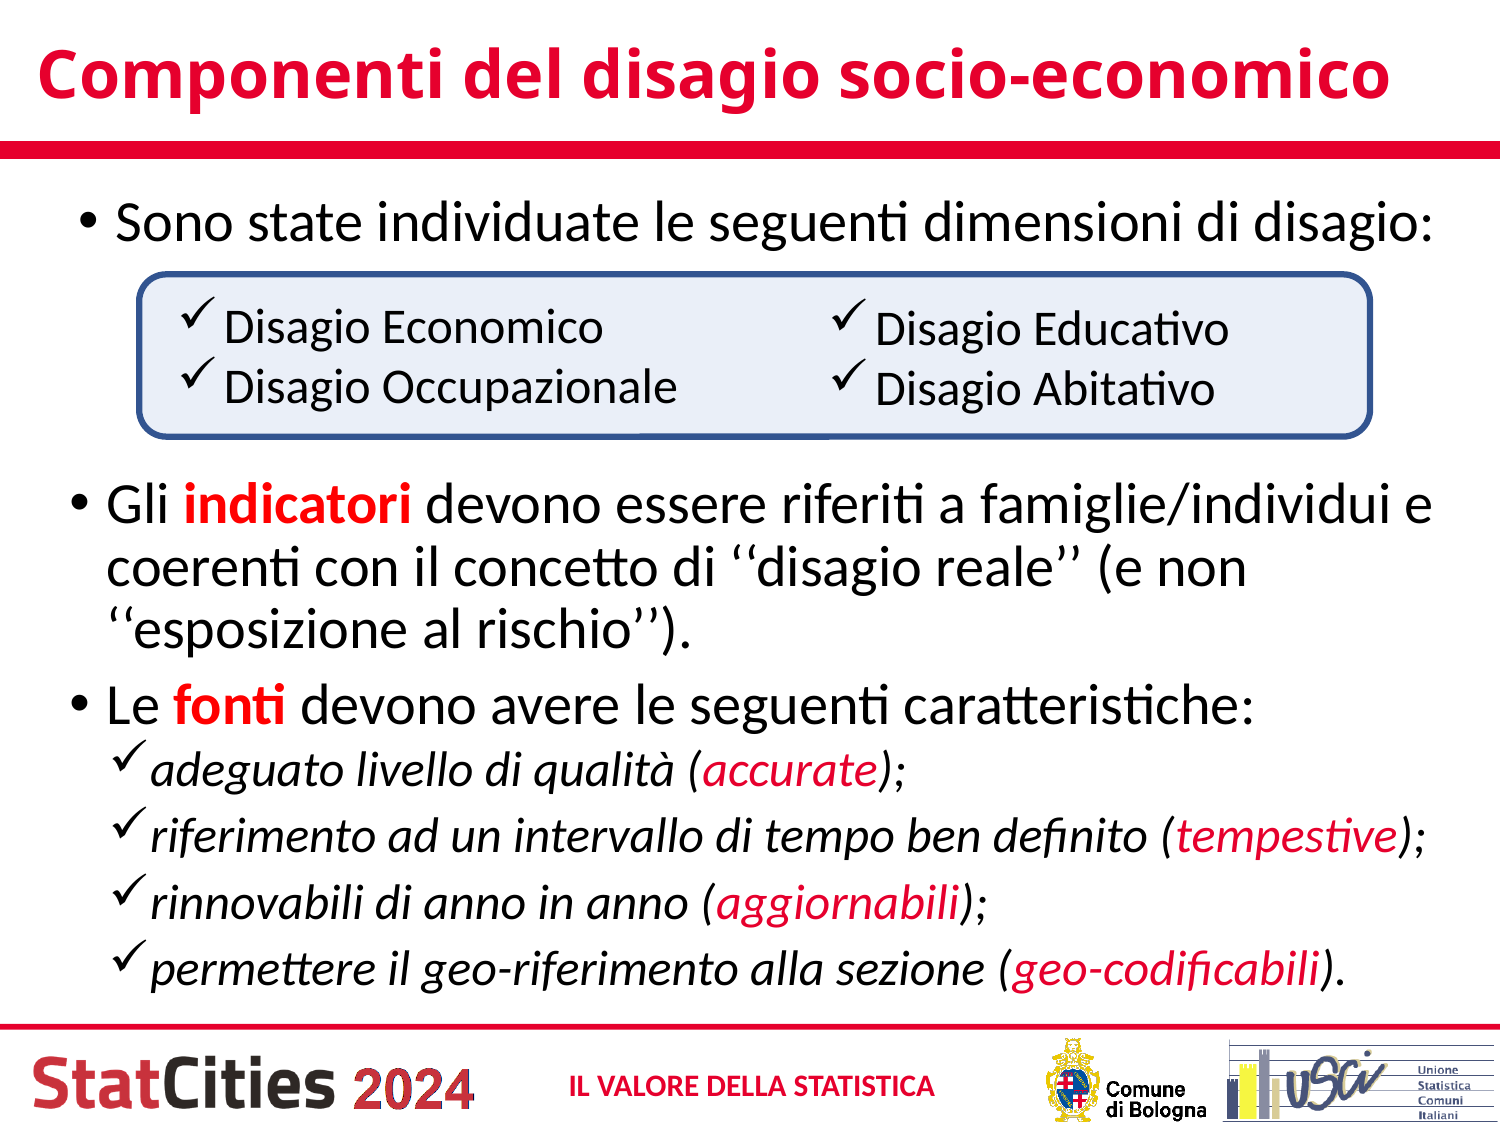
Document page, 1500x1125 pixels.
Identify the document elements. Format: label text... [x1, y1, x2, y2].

text_box Gli indicatori devono essere riferiti a famiglie/individui e coerenti con il concetto di ‘‘disagio reale’’ (e non ‘‘esposizione al rischio’’). Le fonti devono avere le seguenti caratteristiche: adeguato livello di qualità (accurate); riferimento ad un intervallo di tempo ben definito (tempestive); rinnovabili di anno in anno (aggiornabili); permettere il geo-riferimento alla sezione (geo-codificabili). [54, 465, 1469, 1013]
text_box Disagio Economico Disagio Occupazionale [162, 286, 698, 422]
text_box [138, 283, 1372, 438]
picture [1219, 1036, 1500, 1125]
picture [1046, 1038, 1206, 1122]
list Sono state individuate le seguenti dimensioni di disagio: [63, 183, 1469, 283]
picture [29, 1048, 477, 1112]
text_box Disagio Educativo Disagio Abitativo [813, 288, 1349, 423]
title Componenti del disagio socio-economico [4, 6, 1482, 137]
